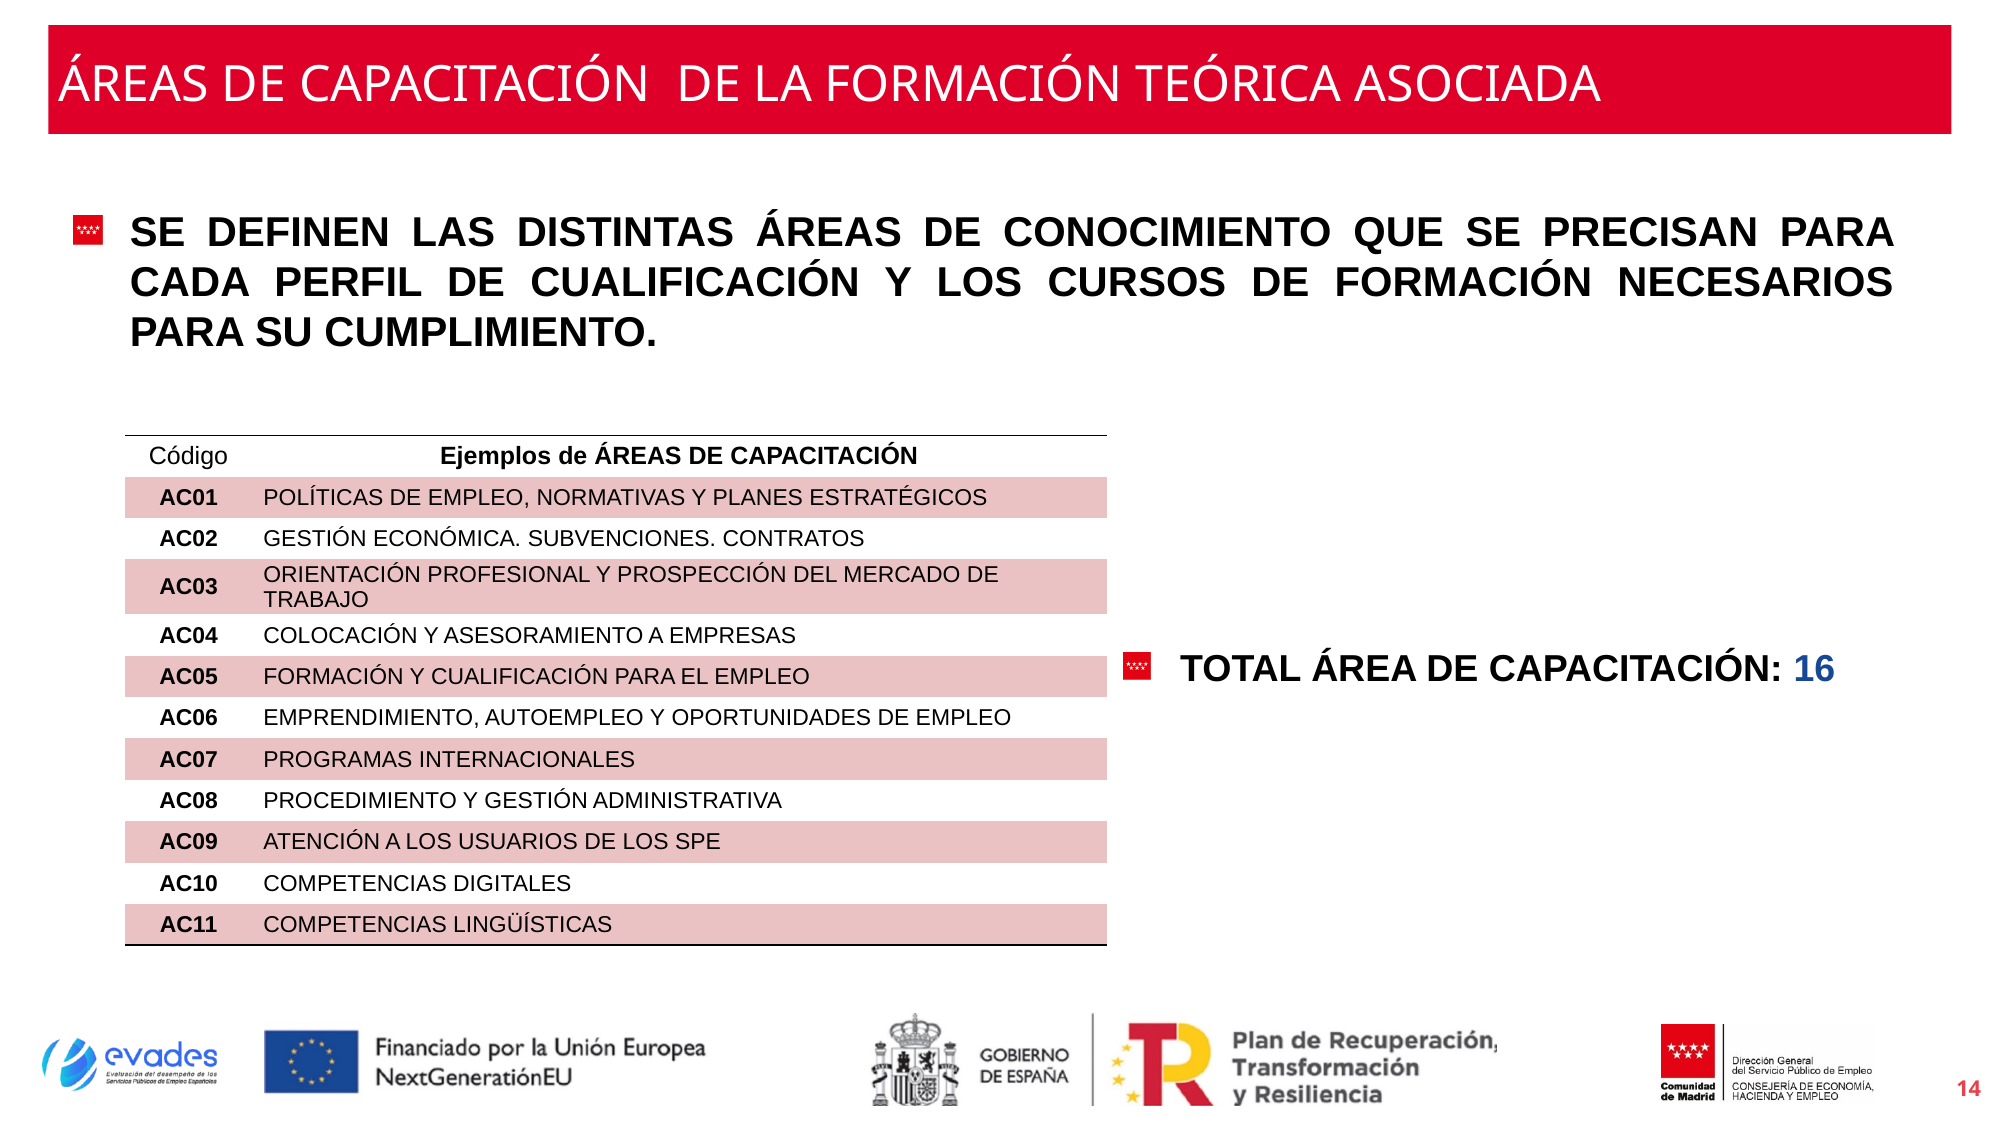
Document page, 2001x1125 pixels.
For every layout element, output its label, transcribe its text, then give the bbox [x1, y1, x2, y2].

table_cell AC11 [125, 904, 252, 944]
table_cell COMPETENCIAS LINGÜÍSTICAS [252, 904, 1107, 944]
text_box SE DEFINEN LAS DISTINTAS ÁREAS DE CONOCIMIENTO QUE SE PRECISAN PARA CADA PERFIL DE CUALIFICACIÓN Y LOS CURSOS DE FORMACIÓN NECESARIOS PARA SU CUMPLIMIENTO. [58, 197, 1909, 363]
table_cell AC02 [125, 518, 252, 559]
title ÁREAS DE CAPACITACIÓN DE LA FORMACIÓN TEÓRICA ASOCIADA [58, 43, 1944, 113]
table_cell AC05 [125, 656, 252, 697]
table_cell COMPETENCIAS DIGITALES [252, 863, 1107, 904]
table_cell AC08 [125, 780, 252, 821]
table_cell COLOCACIÓN Y ASESORAMIENTO A EMPRESAS [252, 614, 1107, 656]
picture [264, 1013, 1497, 1106]
table_cell AC04 [125, 614, 252, 656]
table_cell AC06 [125, 697, 252, 738]
table_header Ejemplos de ÁREAS DE CAPACITACIÓN [252, 436, 1107, 477]
picture [42, 1038, 219, 1091]
table_cell PROCEDIMIENTO Y GESTIÓN ADMINISTRATIVA [252, 780, 1107, 821]
table_cell AC07 [125, 738, 252, 780]
table_cell PROGRAMAS INTERNACIONALES [252, 738, 1107, 780]
table_cell POLÍTICAS DE EMPLEO, NORMATIVAS Y PLANES ESTRATÉGICOS [252, 477, 1107, 518]
table_cell AC03 [125, 559, 252, 614]
table_cell AC01 [125, 477, 252, 518]
table_cell ATENCIÓN A LOS USUARIOS DE LOS SPE [252, 821, 1107, 863]
text_box TOTAL ÁREA DE CAPACITACIÓN: 16 [1109, 636, 1944, 696]
picture [1123, 652, 1151, 680]
table_cell AC09 [125, 821, 252, 863]
picture [73, 215, 103, 245]
picture [1661, 1024, 1874, 1103]
table_cell EMPRENDIMIENTO, AUTOEMPLEO Y OPORTUNIDADES DE EMPLEO [252, 697, 1107, 738]
table_cell GESTIÓN ECONÓMICA. SUBVENCIONES. CONTRATOS [252, 518, 1107, 559]
table_cell AC10 [125, 863, 252, 904]
table_header Código [125, 436, 252, 477]
slide_number 14 [1909, 1059, 1997, 1120]
table_cell ORIENTACIÓN PROFESIONAL Y PROSPECCIÓN DEL MERCADO DE TRABAJO [252, 559, 1107, 614]
table_cell FORMACIÓN Y CUALIFICACIÓN PARA EL EMPLEO [252, 656, 1107, 697]
